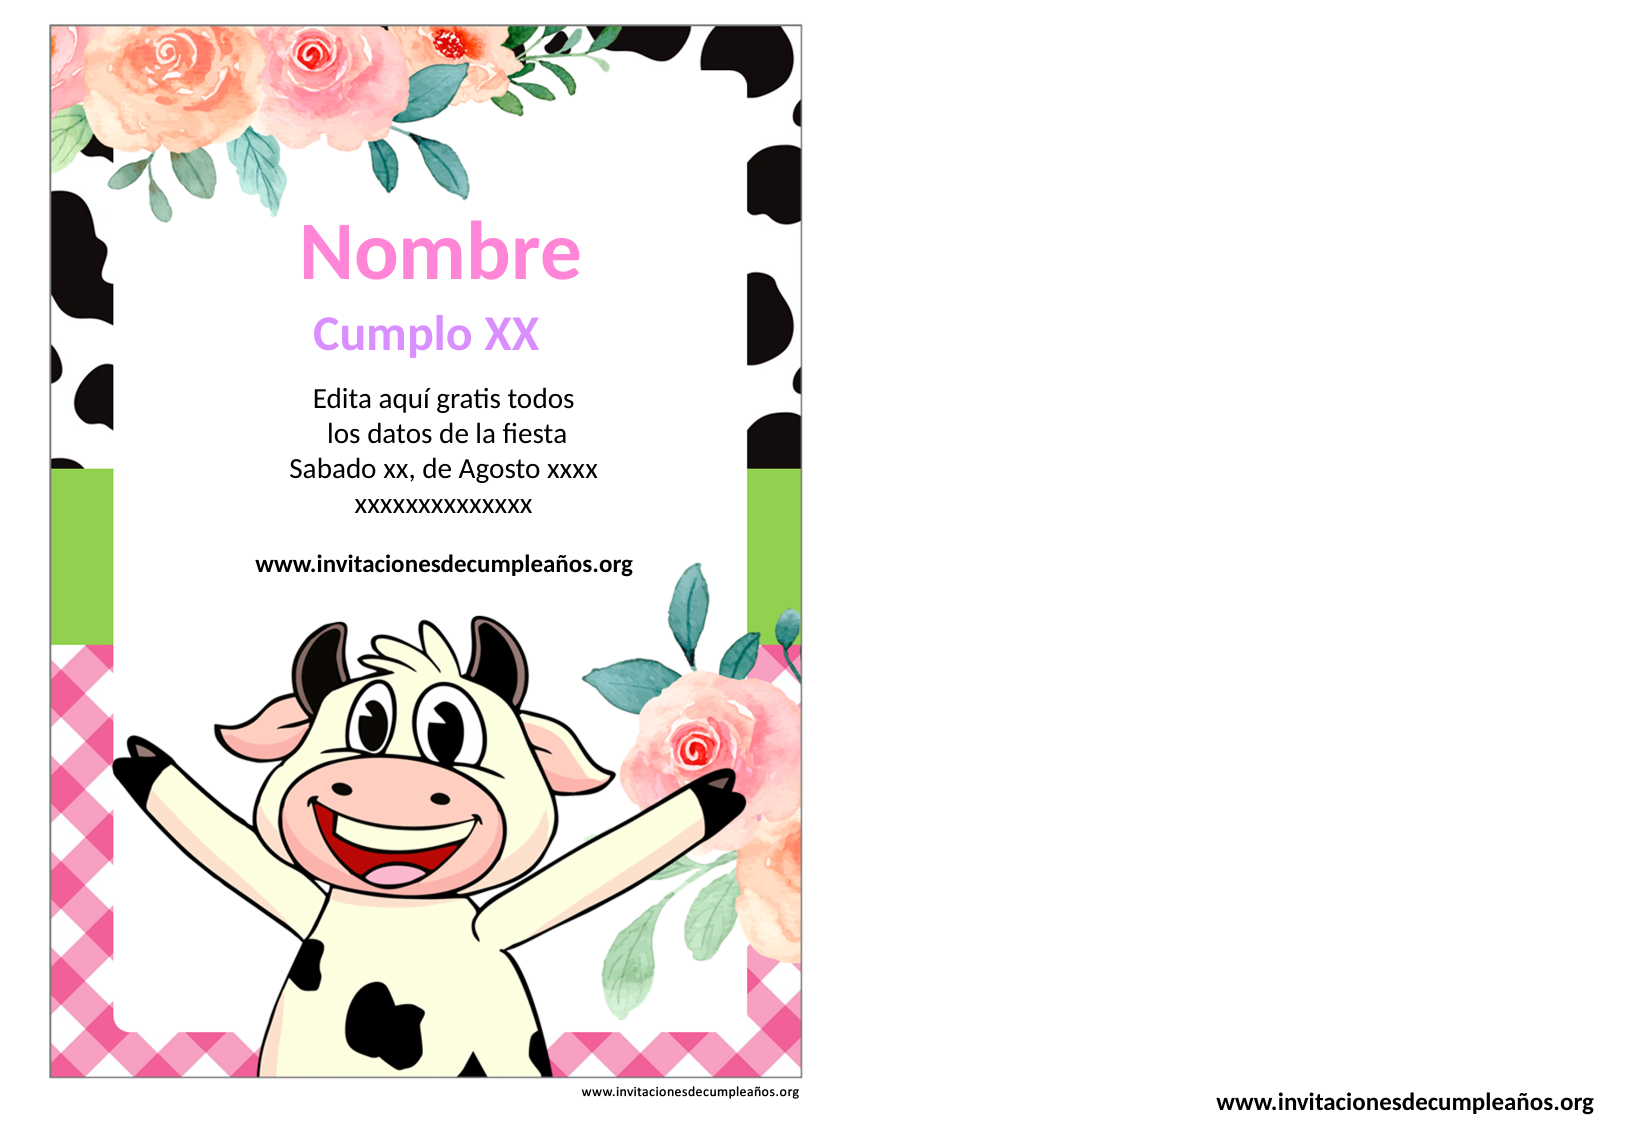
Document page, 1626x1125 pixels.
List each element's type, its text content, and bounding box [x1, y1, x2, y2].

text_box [27, 10, 825, 1103]
text_box www.invitacionesdecumpleaños.org [1201, 1078, 1610, 1123]
